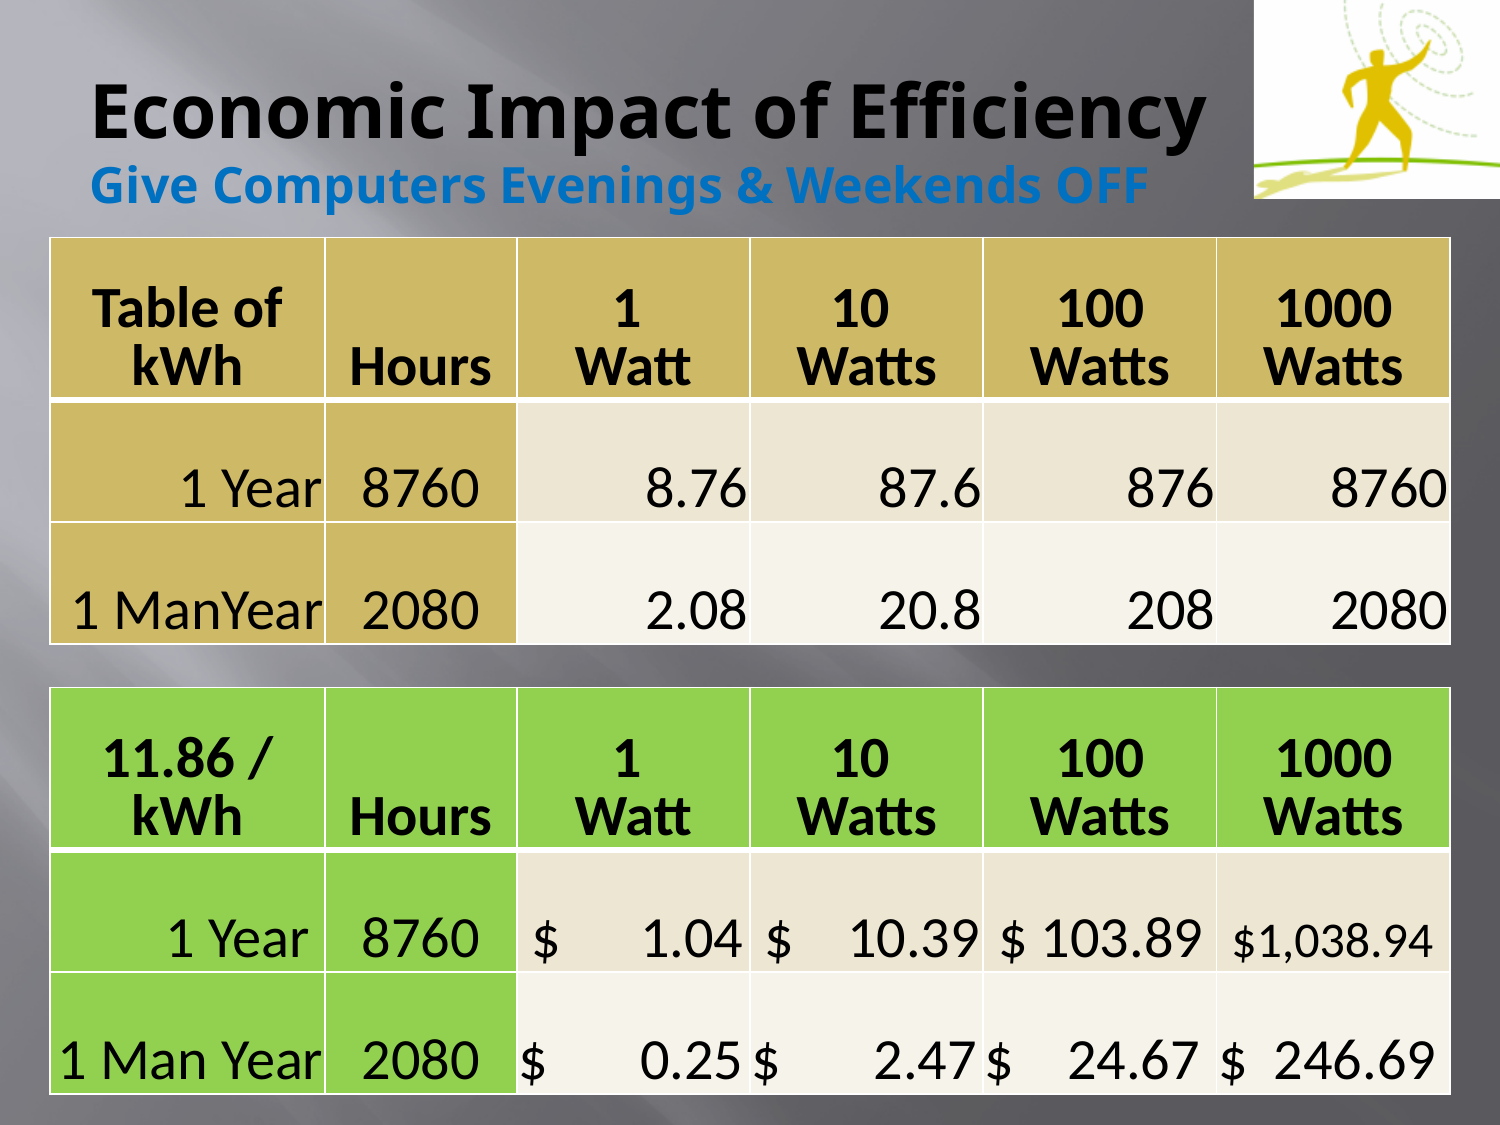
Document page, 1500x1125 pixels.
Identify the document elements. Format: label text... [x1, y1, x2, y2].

table_cell $1,038.94 [1217, 853, 1449, 971]
table_header 11.86 / kWh [51, 688, 324, 847]
table_header Hours [326, 688, 516, 847]
table_cell $ 0.25 [518, 973, 749, 1093]
table_cell $ 10.39 [751, 853, 982, 971]
table_header Hours [326, 238, 516, 397]
table_cell $ 24.67 [984, 973, 1216, 1093]
table_cell 2.08 [518, 523, 749, 643]
table_cell 20.8 [751, 523, 982, 643]
table_cell 1 Year [51, 853, 324, 971]
table_cell 8760 [326, 853, 516, 971]
picture [1253, 0, 1500, 199]
table_cell 876 [984, 403, 1216, 521]
table_cell $ 103.89 [984, 853, 1216, 971]
table_cell 8760 [326, 403, 516, 521]
table_header 100 Watts [984, 688, 1216, 847]
table_header Table of kWh [51, 238, 324, 397]
table_cell 2080 [1217, 523, 1449, 643]
table_header 10 Watts [751, 238, 982, 397]
table_header 1 Watt [518, 238, 749, 397]
table_cell $ 246.69 [1217, 973, 1449, 1093]
table_cell 8760 [1217, 403, 1449, 521]
title Economic Impact of Efficiency Give Computers Evenings & Weekends OFF [75, 45, 1425, 233]
table_cell 208 [984, 523, 1216, 643]
table_header 100 Watts [984, 238, 1216, 397]
table_header 1000 Watts [1217, 688, 1449, 847]
table_cell 1 Man Year [51, 973, 324, 1093]
table_cell 87.6 [751, 403, 982, 521]
table_header 10 Watts [751, 688, 982, 847]
table_cell 8.76 [518, 403, 749, 521]
table_cell 2080 [326, 523, 516, 643]
table_cell $ 2.47 [751, 973, 982, 1093]
table_header 1 Watt [518, 688, 749, 847]
table_cell 1 ManYear [51, 523, 324, 643]
table_cell 2080 [326, 973, 516, 1093]
table_header 1000 Watts [1217, 238, 1449, 397]
table_cell $ 1.04 [518, 853, 749, 971]
table_cell 1 Year [51, 403, 324, 521]
